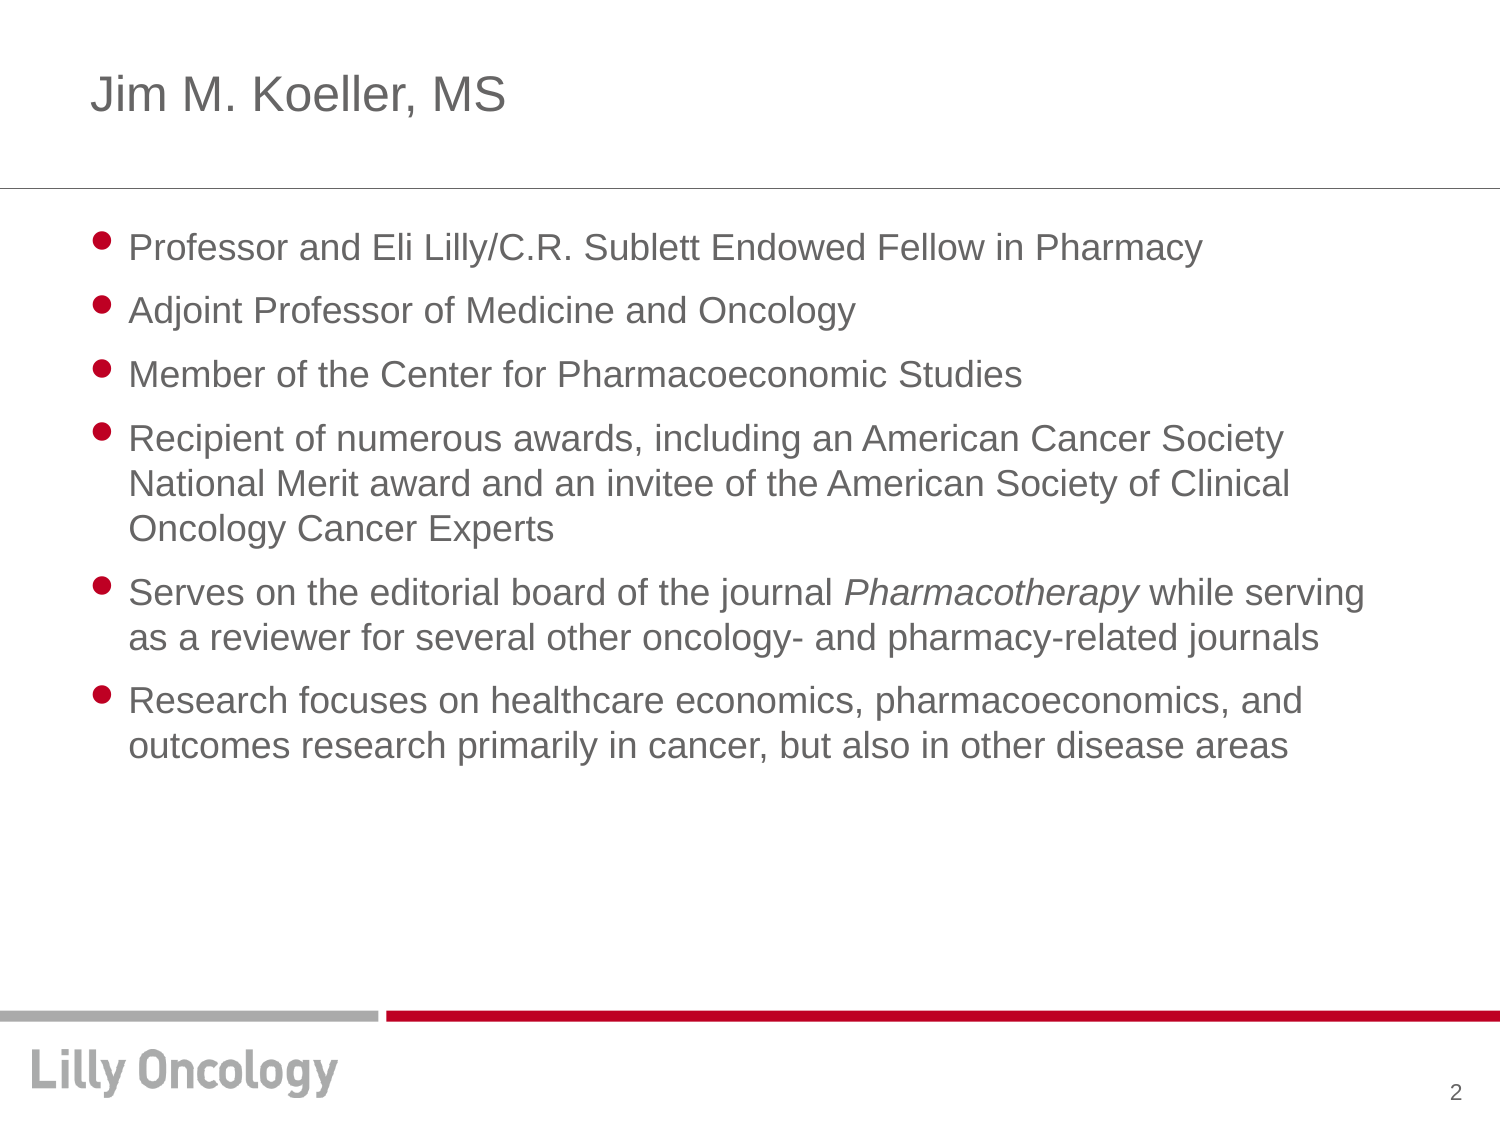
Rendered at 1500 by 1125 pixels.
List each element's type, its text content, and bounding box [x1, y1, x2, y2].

picture [32, 1049, 338, 1098]
title Jim M. Koeller, MS [74, 0, 1426, 190]
slide_number 2 [1362, 1065, 1500, 1125]
list Professor and Eli Lilly/C.R. Sublett Endowed Fellow in Pharmacy Adjoint Professor of Medicine and Oncology Member of the Center for Pharmacoeconomic Studies Recipient of numerous awards, including an American Cancer Society National Merit award and an invitee of the American Society of Clinical Oncology Cancer Experts Serves on the editorial board of the journal Pharmacotherapy while serving as a reviewer for several other oncology- and pharmacy-related journals Research focuses on healthcare economics, pharmacoeconomics, and outcomes research primarily in cancer, but also in other disease areas [74, 214, 1426, 1006]
